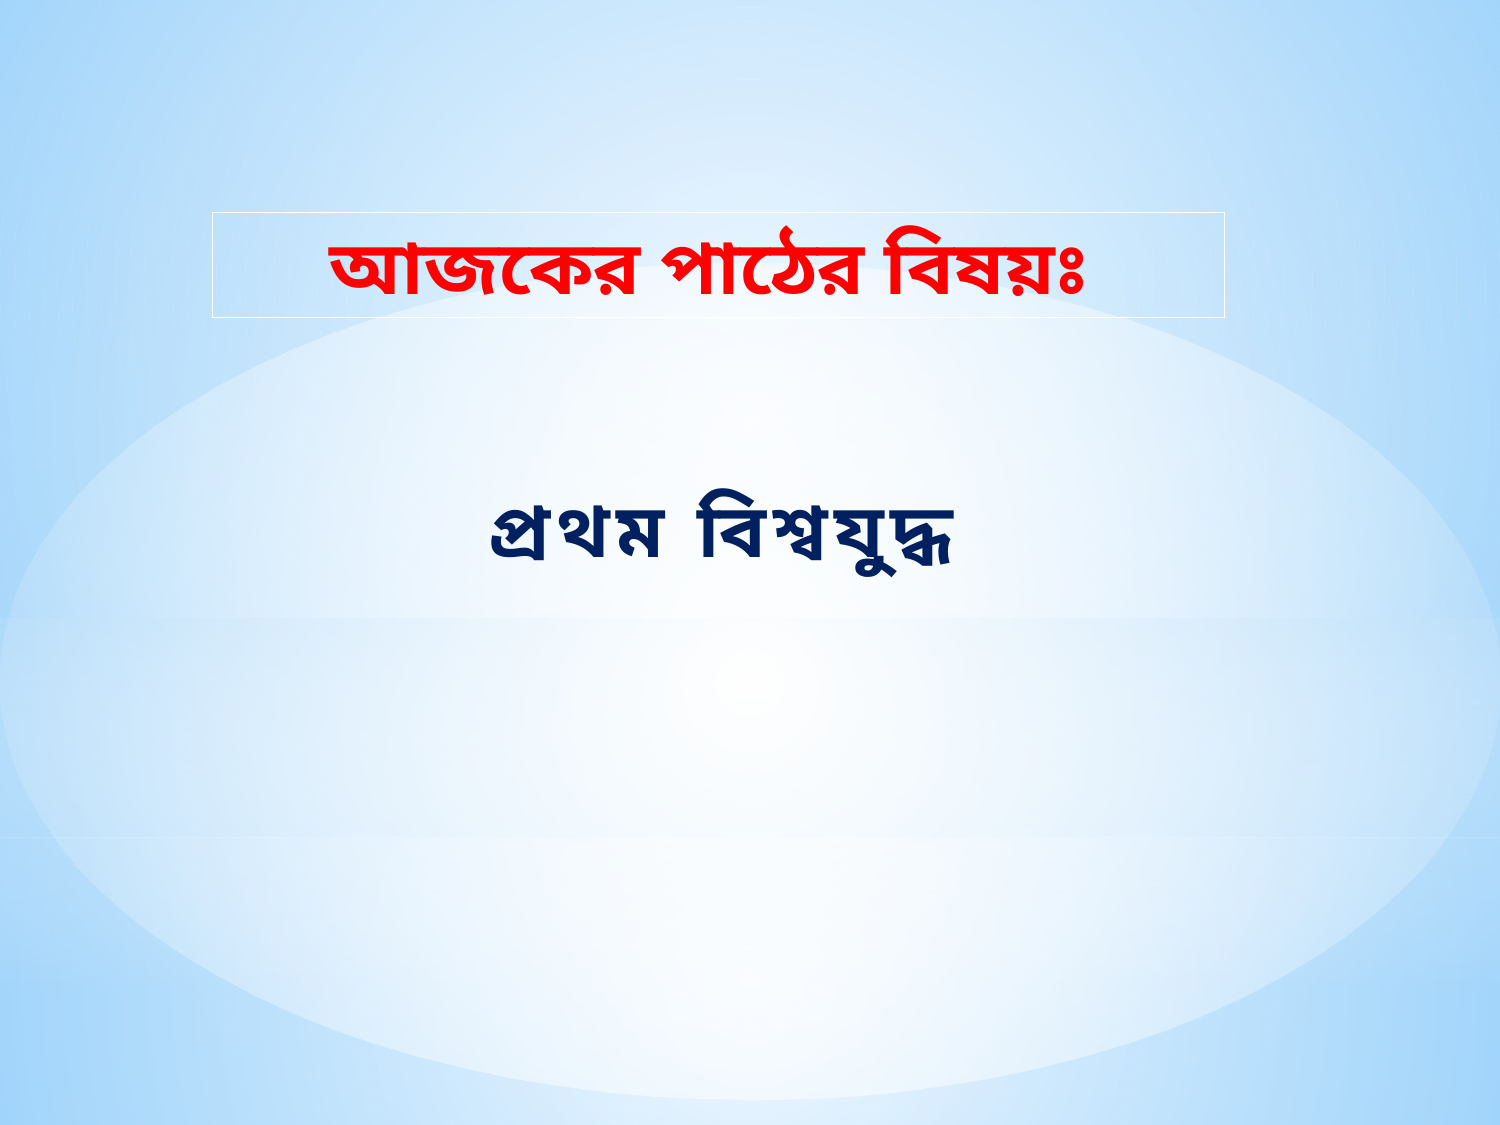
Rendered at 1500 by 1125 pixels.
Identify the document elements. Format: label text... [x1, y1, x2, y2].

text_box আজকের পাঠের বিষয়ঃ [212, 212, 1225, 318]
text_box প্রথম বিশ্বযুদ্ধ [474, 474, 995, 580]
